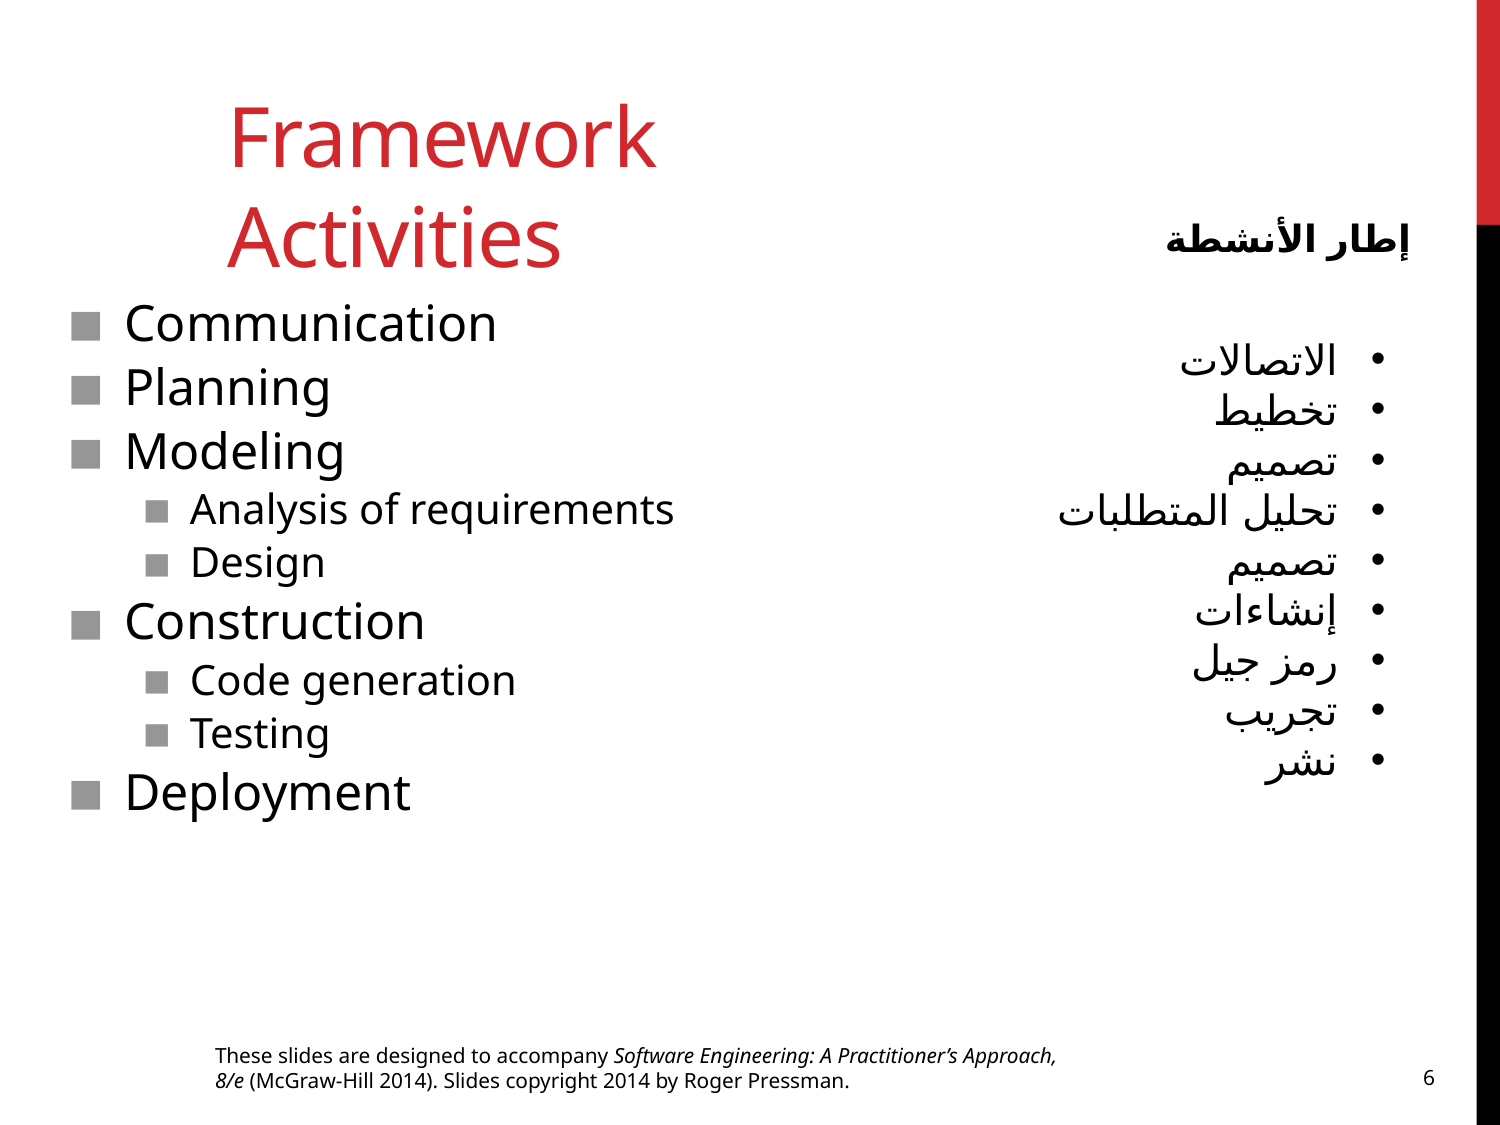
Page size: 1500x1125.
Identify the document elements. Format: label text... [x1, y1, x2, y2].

text_box These slides are designed to accompany Software Engineering: A Practitioner’s Approach, 8/e (McGraw-Hill 2014). Slides copyright 2014 by Roger Pressman. [199, 1024, 1100, 1100]
text_box 6 [1237, 1024, 1450, 1100]
title Framework Activities [212, 187, 1014, 292]
list Communication Planning Modeling Analysis of requirements Design Construction Code generation Testing Deployment [53, 290, 782, 966]
text_box الاتصالات تخطيط تصميم تحليل المتطلبات تصميم إنشاءات رمز جيل تجريب نشر [649, 326, 1400, 792]
text_box إطار الأنشطة [1150, 208, 1426, 268]
